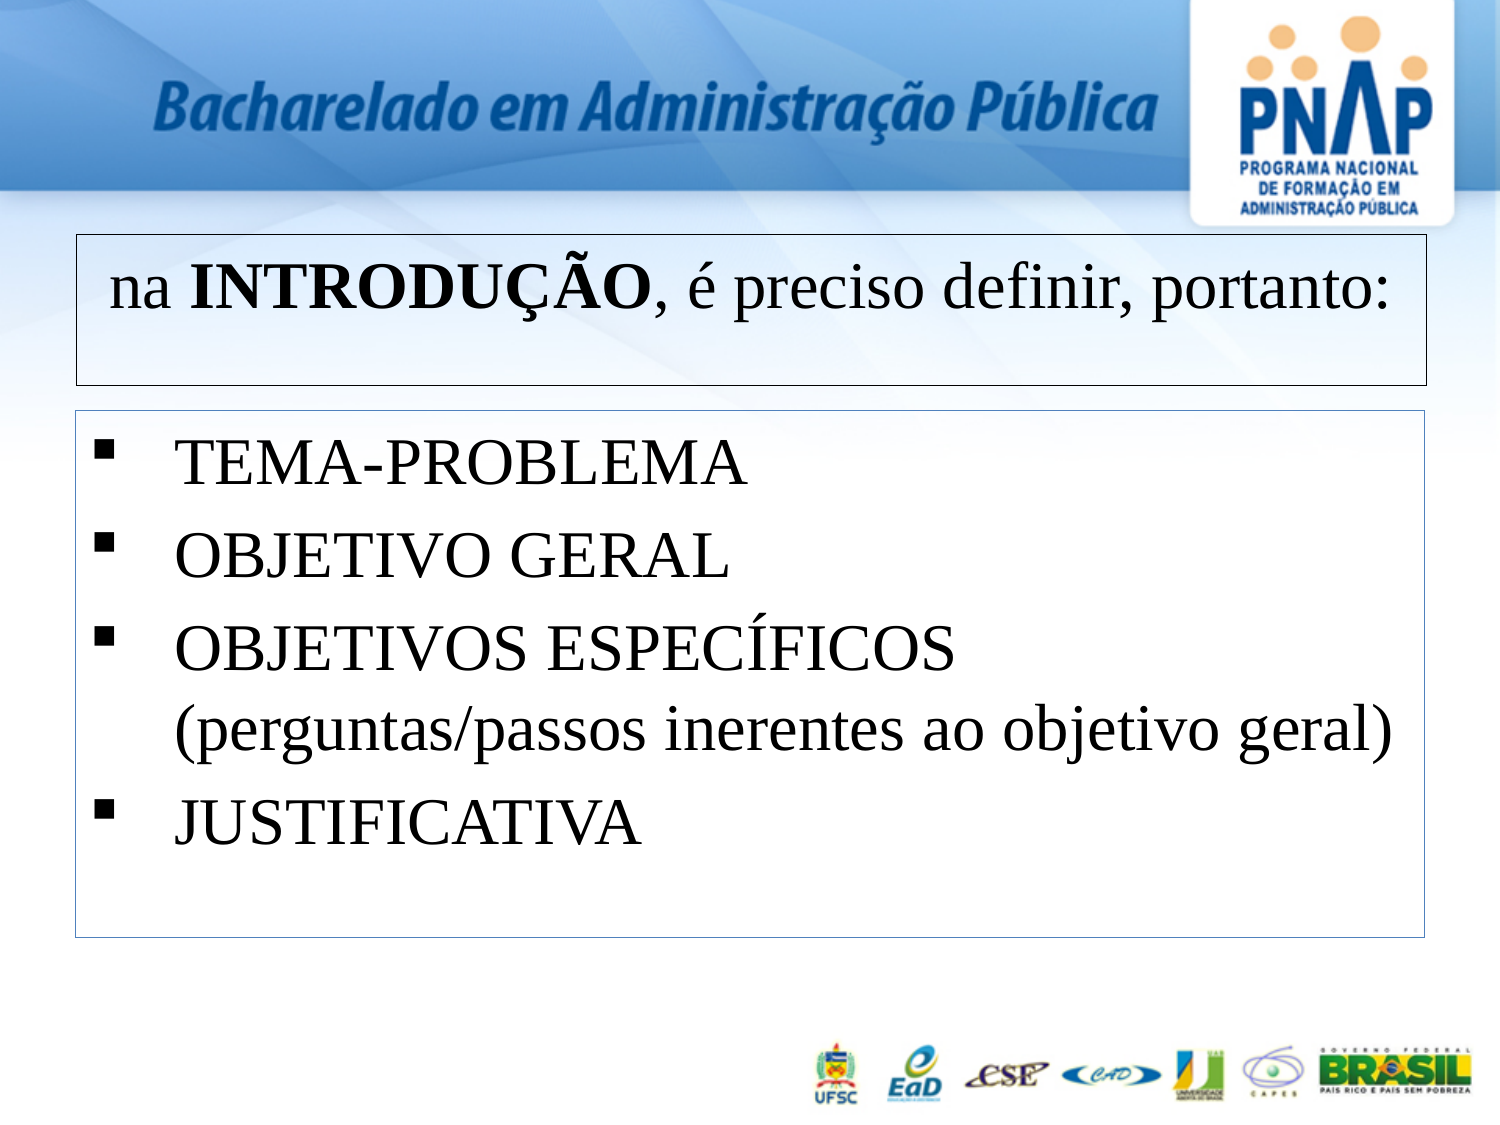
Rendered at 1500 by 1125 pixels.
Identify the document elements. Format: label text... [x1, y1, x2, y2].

picture [0, 0, 1500, 1125]
list TEMA-PROBLEMA OBJETIVO GERAL OBJETIVOS ESPECÍFICOS (perguntas/passos inerentes ao objetivo geral) JUSTIFICATIVA [75, 410, 1425, 938]
title na INTRODUÇÃO, é preciso definir, portanto: [76, 234, 1427, 386]
